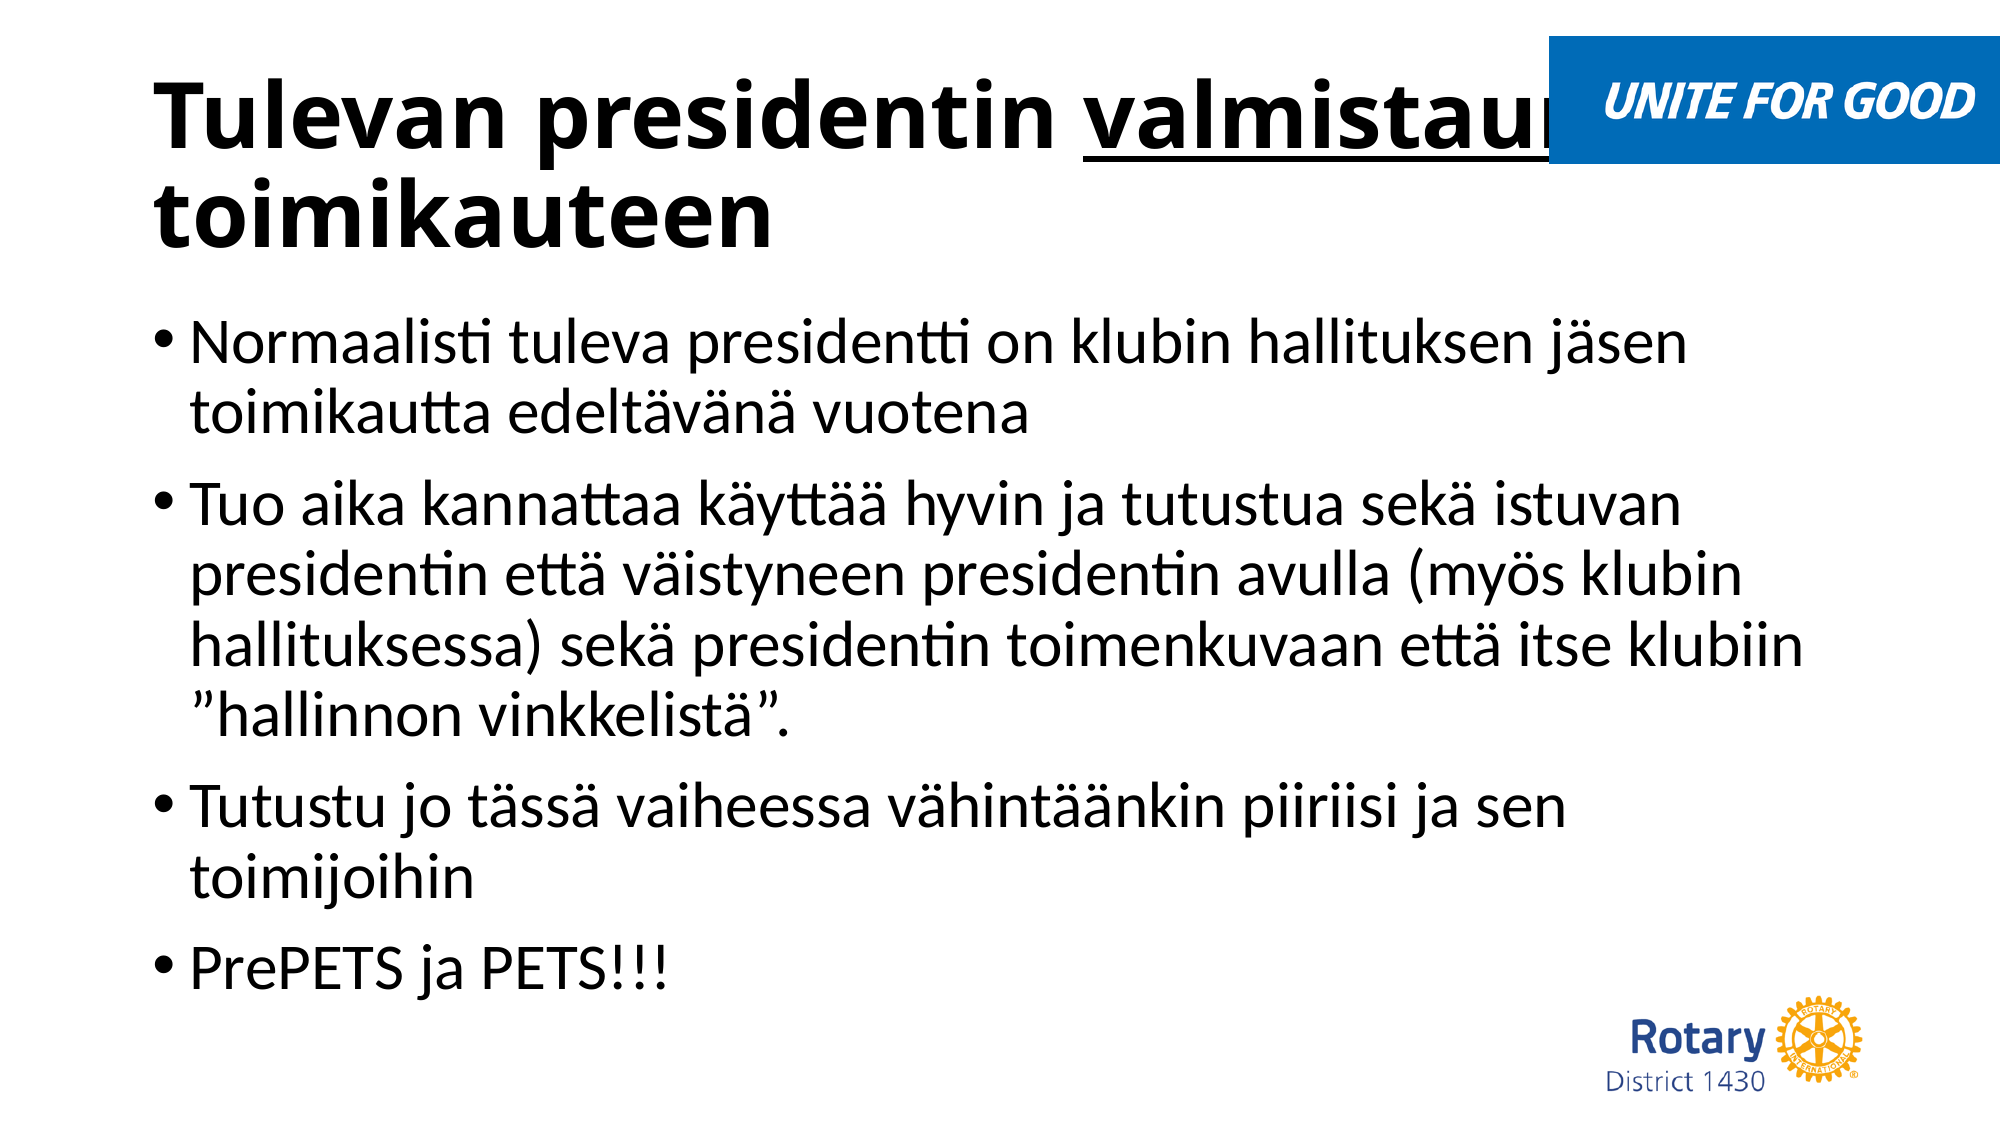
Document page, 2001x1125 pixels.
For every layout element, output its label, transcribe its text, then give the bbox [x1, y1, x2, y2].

title Tulevan presidentin valmistauminen toimikauteen [137, 59, 1863, 278]
picture [1542, 983, 1878, 1103]
list Normaalisti tuleva presidentti on klubin hallituksen jäsen toimikautta edeltävänä vuotena Tuo aika kannattaa käyttää hyvin ja tutustua sekä istuvan presidentin että väistyneen presidentin avulla (myös klubin hallituksessa) sekä presidentin toimenkuvaan että itse klubiin ”hallinnon vinkkelistä”. Tutustu jo tässä vaiheessa vähintäänkin piiriisi ja sen toimijoihin PrePETS ja PETS!!! [137, 299, 1863, 1014]
picture [1549, 36, 2000, 164]
